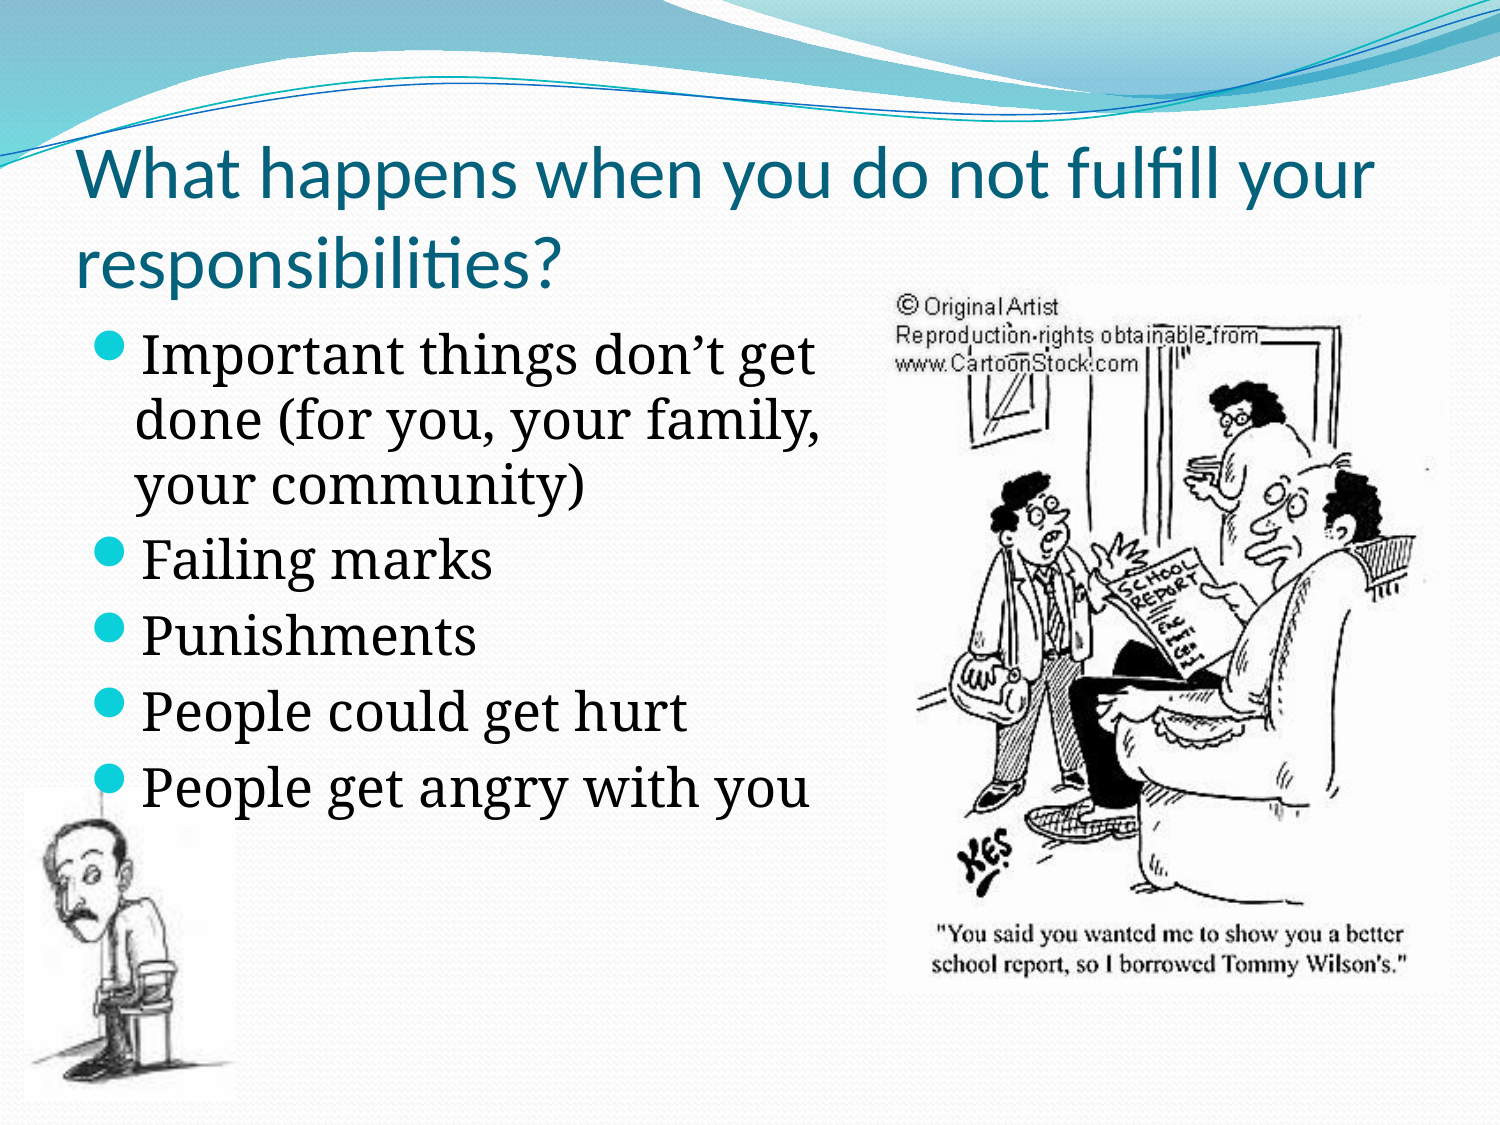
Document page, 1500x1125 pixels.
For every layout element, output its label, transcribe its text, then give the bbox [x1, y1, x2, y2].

picture [887, 287, 1451, 993]
title What happens when you do not fulfill your responsibilities? [74, 115, 1426, 304]
picture [24, 787, 236, 1101]
list Important things don’t get done (for you, your family, your community) Failing marks Punishments People could get hurt People get angry with you [74, 312, 913, 1125]
